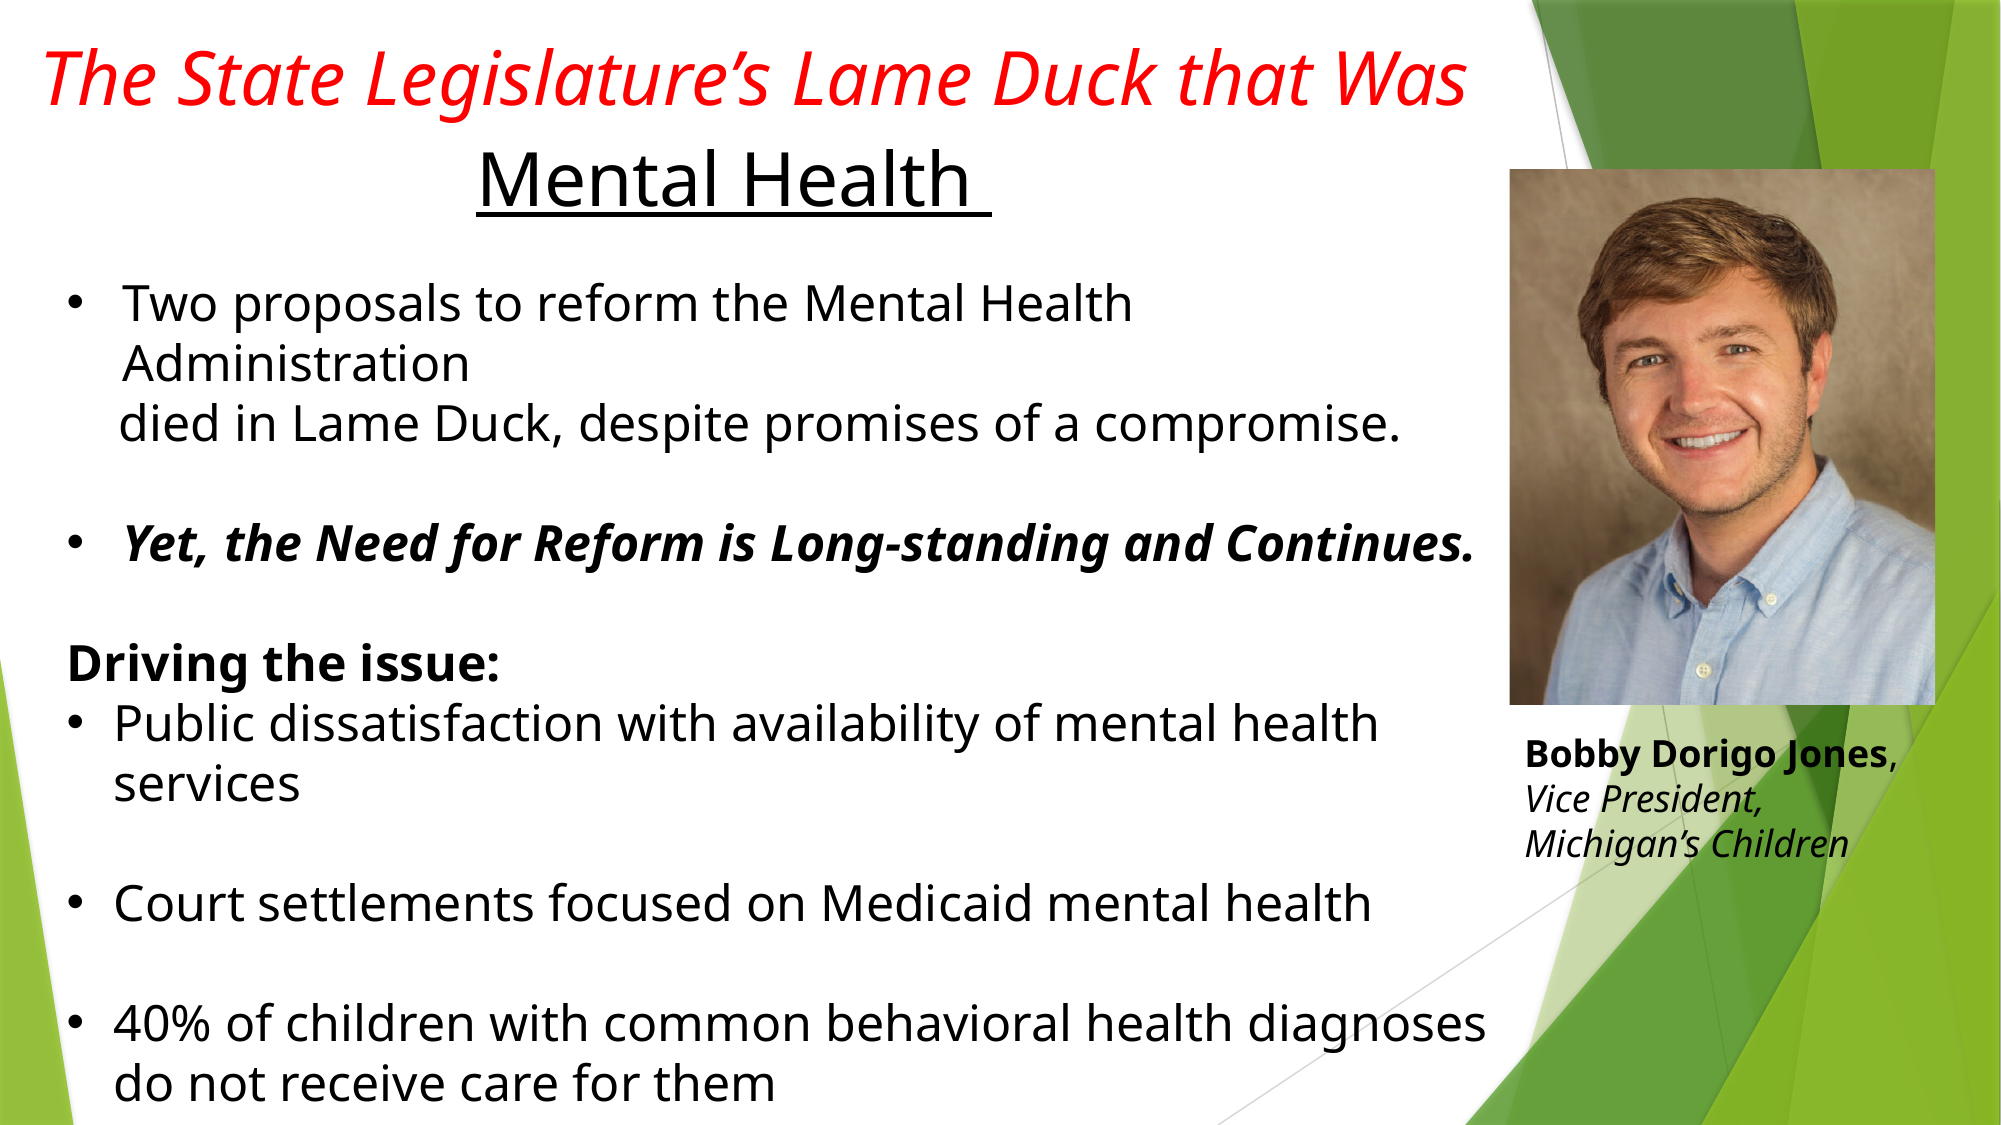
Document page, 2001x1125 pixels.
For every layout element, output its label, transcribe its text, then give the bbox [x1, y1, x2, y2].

picture [1509, 168, 1936, 705]
title The State Legislature’s Lame Duck that Was [24, 22, 1698, 184]
text_box Mental Health Two proposals to reform the Mental Health Administration died in Lame Duck, despite promises of a compromise. Yet, the Need for Reform is Long-standing and Continues. Driving the issue: Public dissatisfaction with availability of mental health services Court settlements focused on Medicaid mental health 40% of children with common behavioral health diagnoses do not receive care for them [51, 123, 1510, 1125]
text_box Bobby Dorigo Jones, Vice President, Michigan’s Children [1509, 722, 1936, 918]
